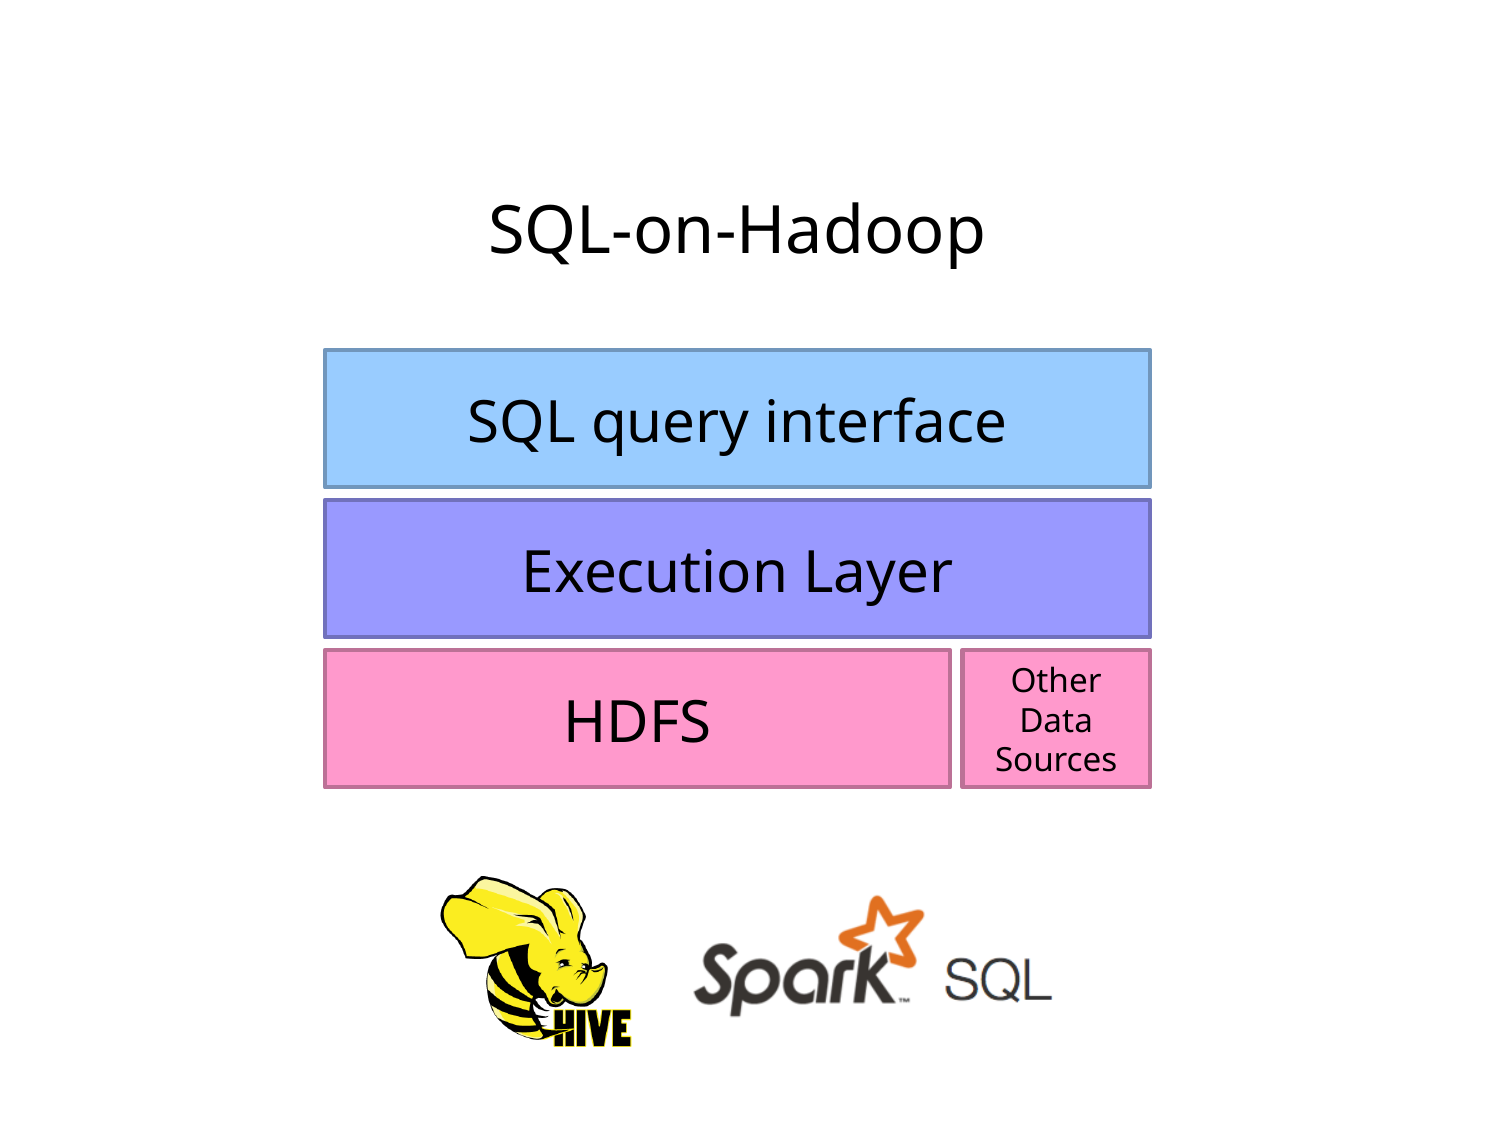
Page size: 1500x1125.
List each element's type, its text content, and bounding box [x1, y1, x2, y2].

text_box SQL query interface [323, 348, 1152, 489]
text_box SQL-on-Hadoop [324, 178, 1150, 274]
picture [437, 874, 634, 1051]
text_box Other Data Sources [960, 648, 1152, 789]
text_box Execution Layer [323, 498, 1152, 639]
picture [674, 887, 1063, 1025]
text_box HDFS [323, 648, 952, 789]
